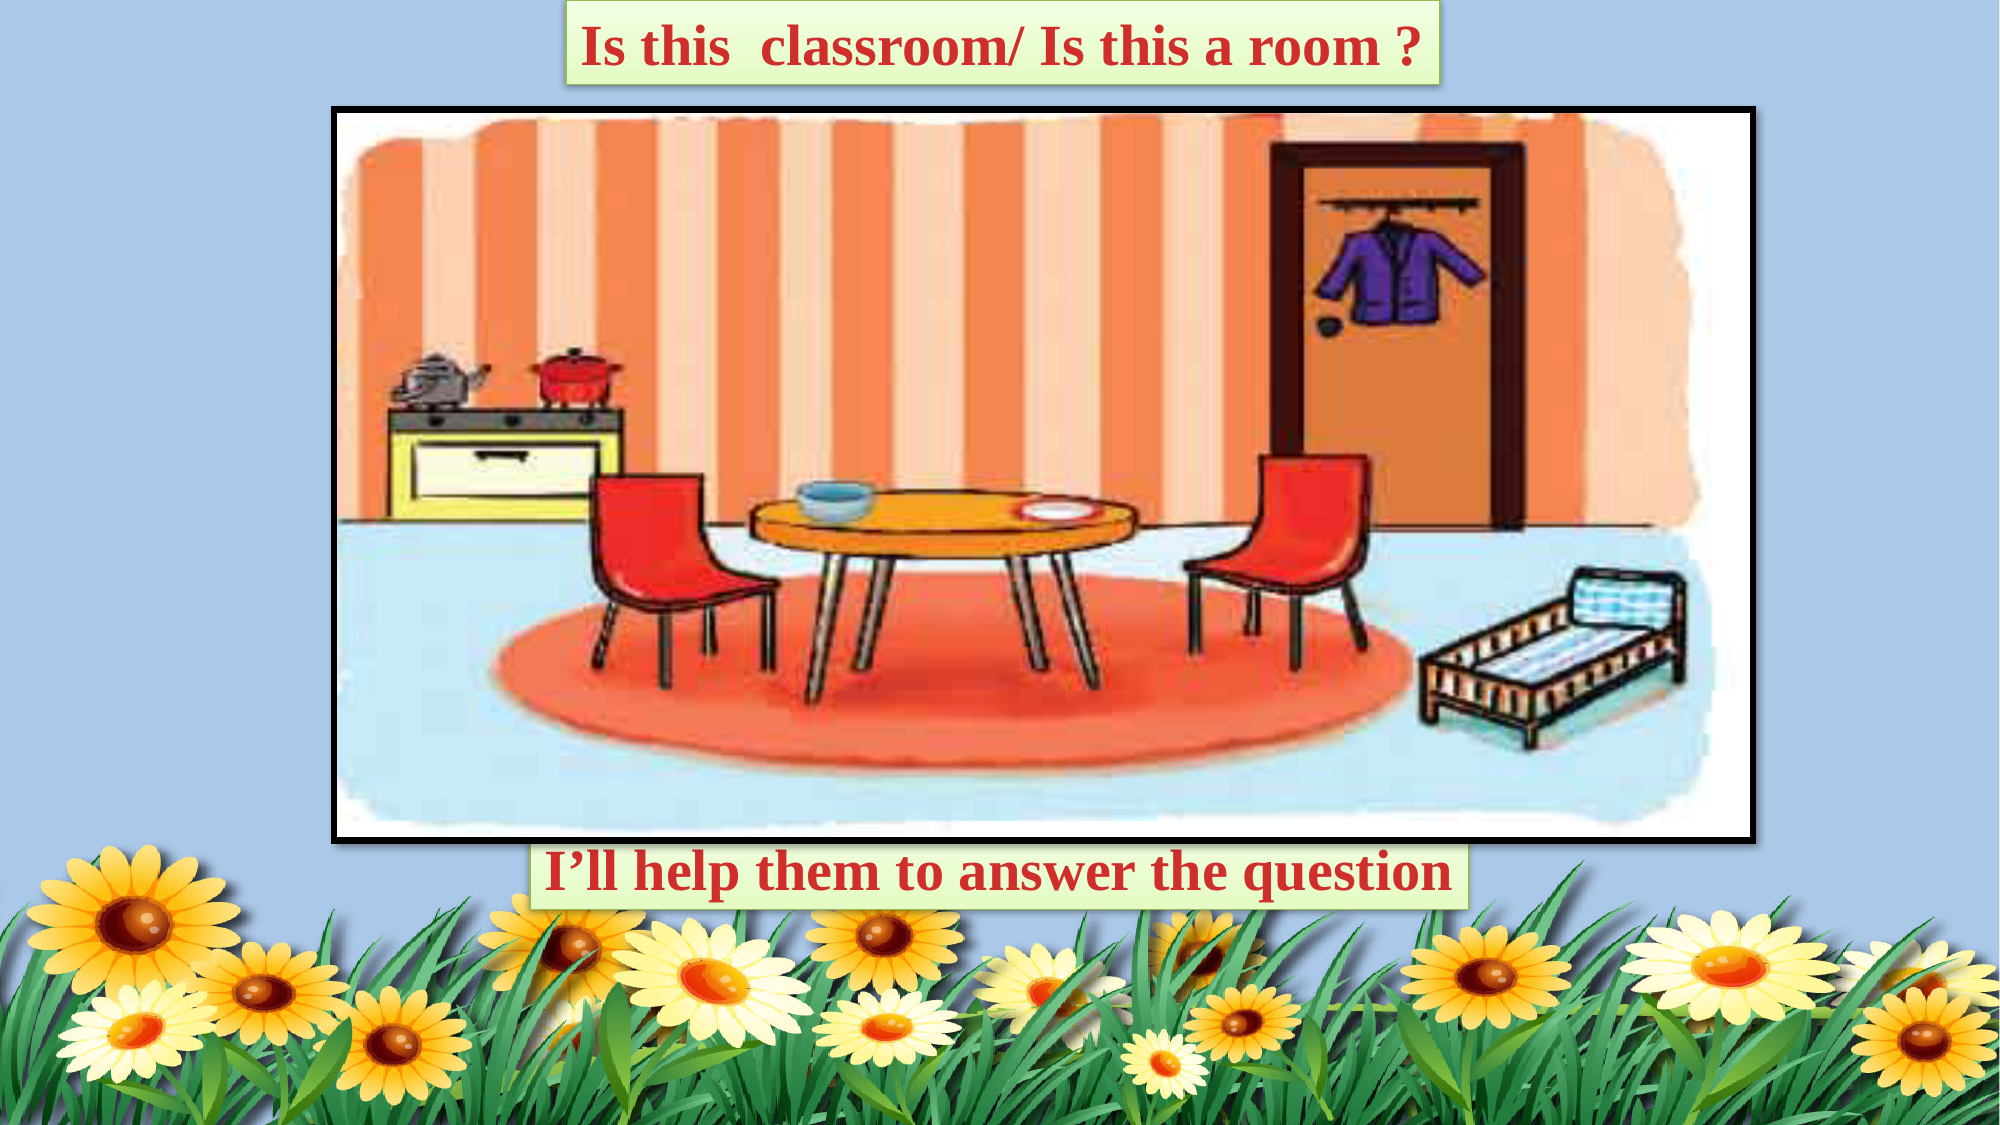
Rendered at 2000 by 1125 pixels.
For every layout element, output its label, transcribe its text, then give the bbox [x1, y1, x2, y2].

text_box I’ll help them to answer the question [529, 853, 1470, 910]
text_box Is this classroom/ Is this a room ? [565, 0, 1441, 85]
picture [0, 0, 2000, 1125]
